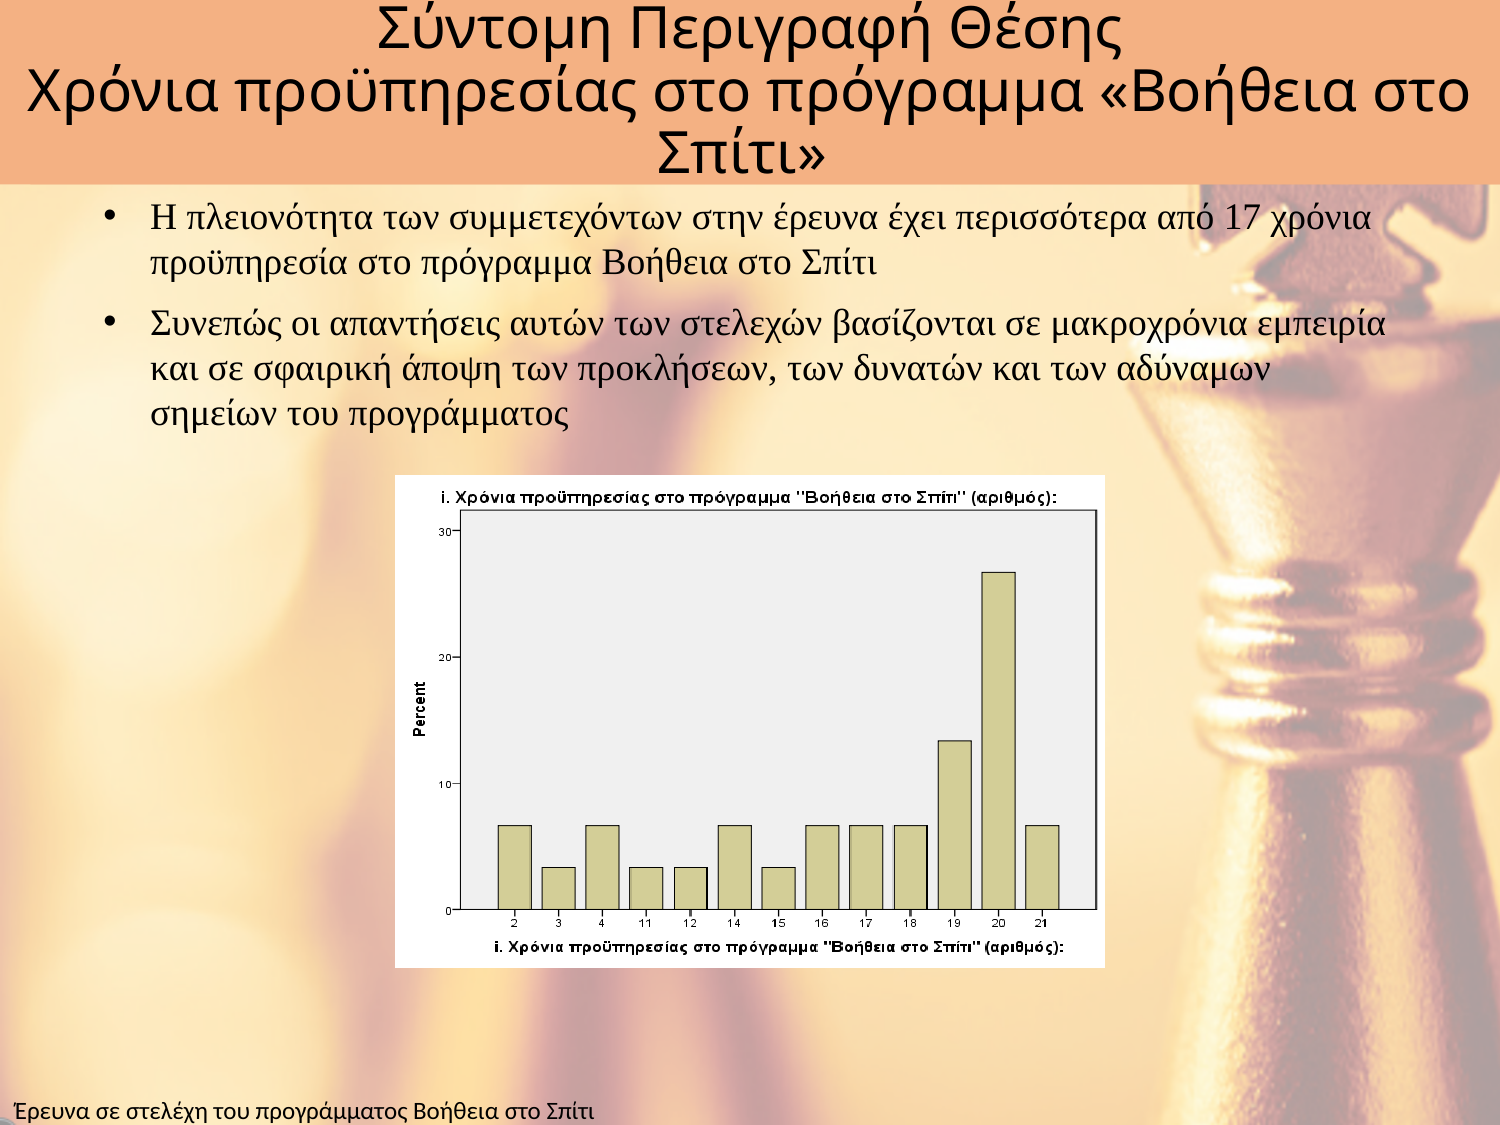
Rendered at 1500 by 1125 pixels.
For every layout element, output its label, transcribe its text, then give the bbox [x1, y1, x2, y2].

title Σύντομη Περιγραφή Θέσης Χρόνια προϋπηρεσίας στο πρόγραμμα «Βοήθεια στο Σπίτι» [0, 0, 1500, 185]
text_box Η πλειονότητα των συμμετεχόντων στην έρευνα έχει περισσότερα από 17 χρόνια προϋπηρεσία στο πρόγραμμα Βοήθεια στο Σπίτι Συνεπώς οι απαντήσεις αυτών των στελεχών βασίζονται σε μακροχρόνια εμπειρία και σε σφαιρική άποψη των προκλήσεων, των δυνατών και των αδύναμων σημείων του προγράμματος [88, 184, 1412, 441]
picture [395, 475, 1105, 968]
text_box Έρευνα σε στελέχη του προγράμματος Βοήθεια στο Σπίτι [0, 1087, 1475, 1125]
